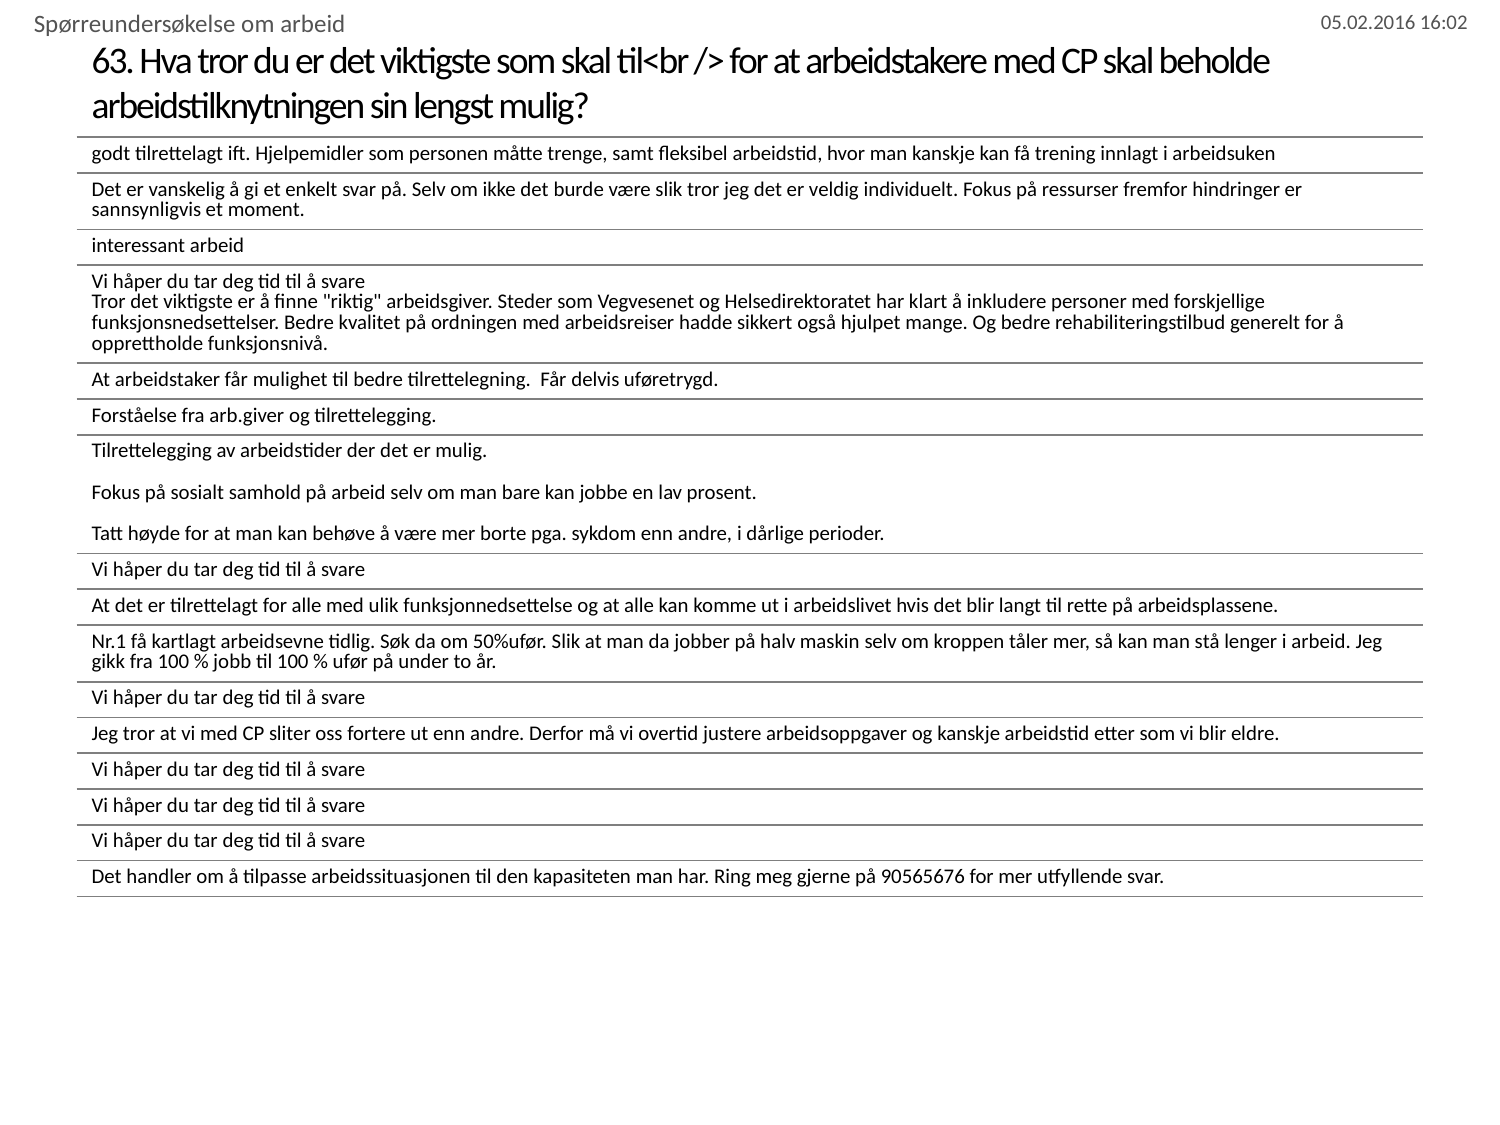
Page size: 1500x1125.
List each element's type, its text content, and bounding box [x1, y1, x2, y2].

table_header godt tilrettelagt ift. Hjelpemidler som personen måtte trenge, samt fleksibel arbeidstid, hvor man kanskje kan få trening innlagt i arbeidsuken [77, 138, 1423, 172]
table_cell Vi håper du tar deg tid til å svare Tror det viktigste er å finne "riktig" arbeidsgiver. Steder som Vegvesenet og Helsedirektoratet har klart å inkludere personer med forskjellige funksjonsnedsettelser. Bedre kvalitet på ordningen med arbeidsreiser hadde sikkert også hjulpet mange. Og bedre rehabiliteringstilbud generelt for å opprettholde funksjonsnivå. [77, 266, 1423, 362]
table_cell Vi håper du tar deg tid til å svare [77, 790, 1423, 824]
list Spørreundersøkelse om arbeid [0, 0, 1500, 38]
table_cell Tilrettelegging av arbeidstider der det er mulig. Fokus på sosialt samhold på arbeid selv om man bare kan jobbe en lav prosent. Tatt høyde for at man kan behøve å være mer borte pga. sykdom enn andre, i dårlige perioder. [77, 436, 1423, 553]
table_cell At arbeidstaker får mulighet til bedre tilrettelegning. Får delvis uføretrygd. [77, 364, 1423, 398]
table_cell Nr.1 få kartlagt arbeidsevne tidlig. Søk da om 50%ufør. Slik at man da jobber på halv maskin selv om kroppen tåler mer, så kan man stå lenger i arbeid. Jeg gikk fra 100 % jobb til 100 % ufør på under to år. [77, 626, 1423, 681]
table_cell Det handler om å tilpasse arbeidssituasjonen til den kapasiteten man har. Ring meg gjerne på 90565676 for mer utfyllende svar. [77, 861, 1423, 896]
title 63. Hva tror du er det viktigste som skal til<br /> for at arbeidstakere med CP skal beholde arbeidstilknytningen sin lengst mulig? [76, 38, 1427, 126]
table_cell Vi håper du tar deg tid til å svare [77, 554, 1423, 588]
table_cell Vi håper du tar deg tid til å svare [77, 754, 1423, 788]
table_cell Jeg tror at vi med CP sliter oss fortere ut enn andre. Derfor må vi overtid justere arbeidsoppgaver og kanskje arbeidstid etter som vi blir eldre. [77, 718, 1423, 752]
table_cell Vi håper du tar deg tid til å svare [77, 683, 1423, 717]
table_cell Vi håper du tar deg tid til å svare [77, 826, 1423, 860]
table_cell interessant arbeid [77, 230, 1423, 264]
table_cell Det er vanskelig å gi et enkelt svar på. Selv om ikke det burde være slik tror jeg det er veldig individuelt. Fokus på ressurser fremfor hindringer er sannsynligvis et moment. [77, 174, 1423, 229]
table_cell At det er tilrettelagt for alle med ulik funksjonnedsettelse og at alle kan komme ut i arbeidslivet hvis det blir langt til rette på arbeidsplassene. [77, 590, 1423, 624]
table_cell Forståelse fra arb.giver og tilrettelegging. [77, 400, 1423, 434]
